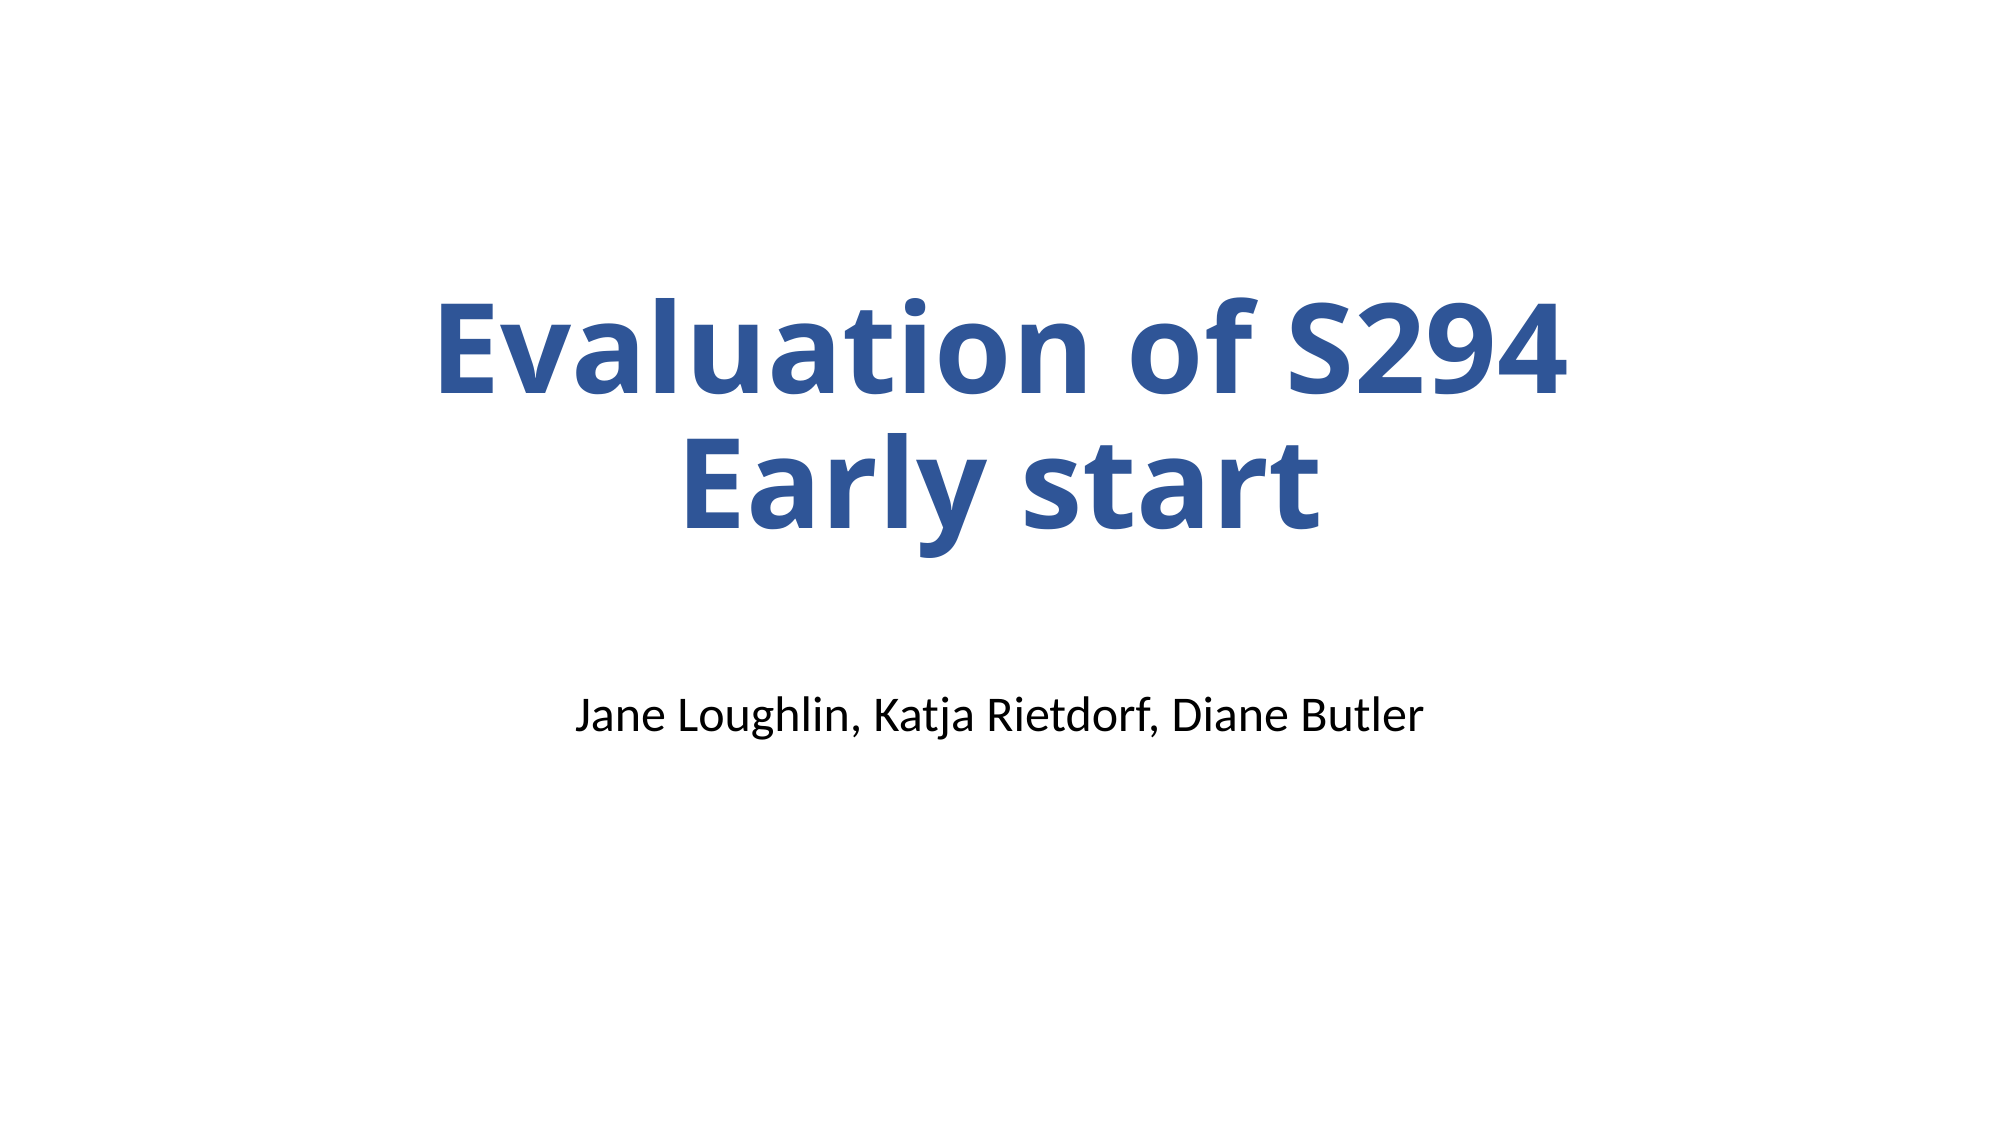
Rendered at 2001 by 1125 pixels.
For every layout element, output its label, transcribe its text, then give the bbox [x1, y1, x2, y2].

subtitle Jane Loughlin, Katja Rietdorf, Diane Butler [249, 680, 1750, 952]
title Evaluation of S294 Early start [249, 171, 1750, 564]
